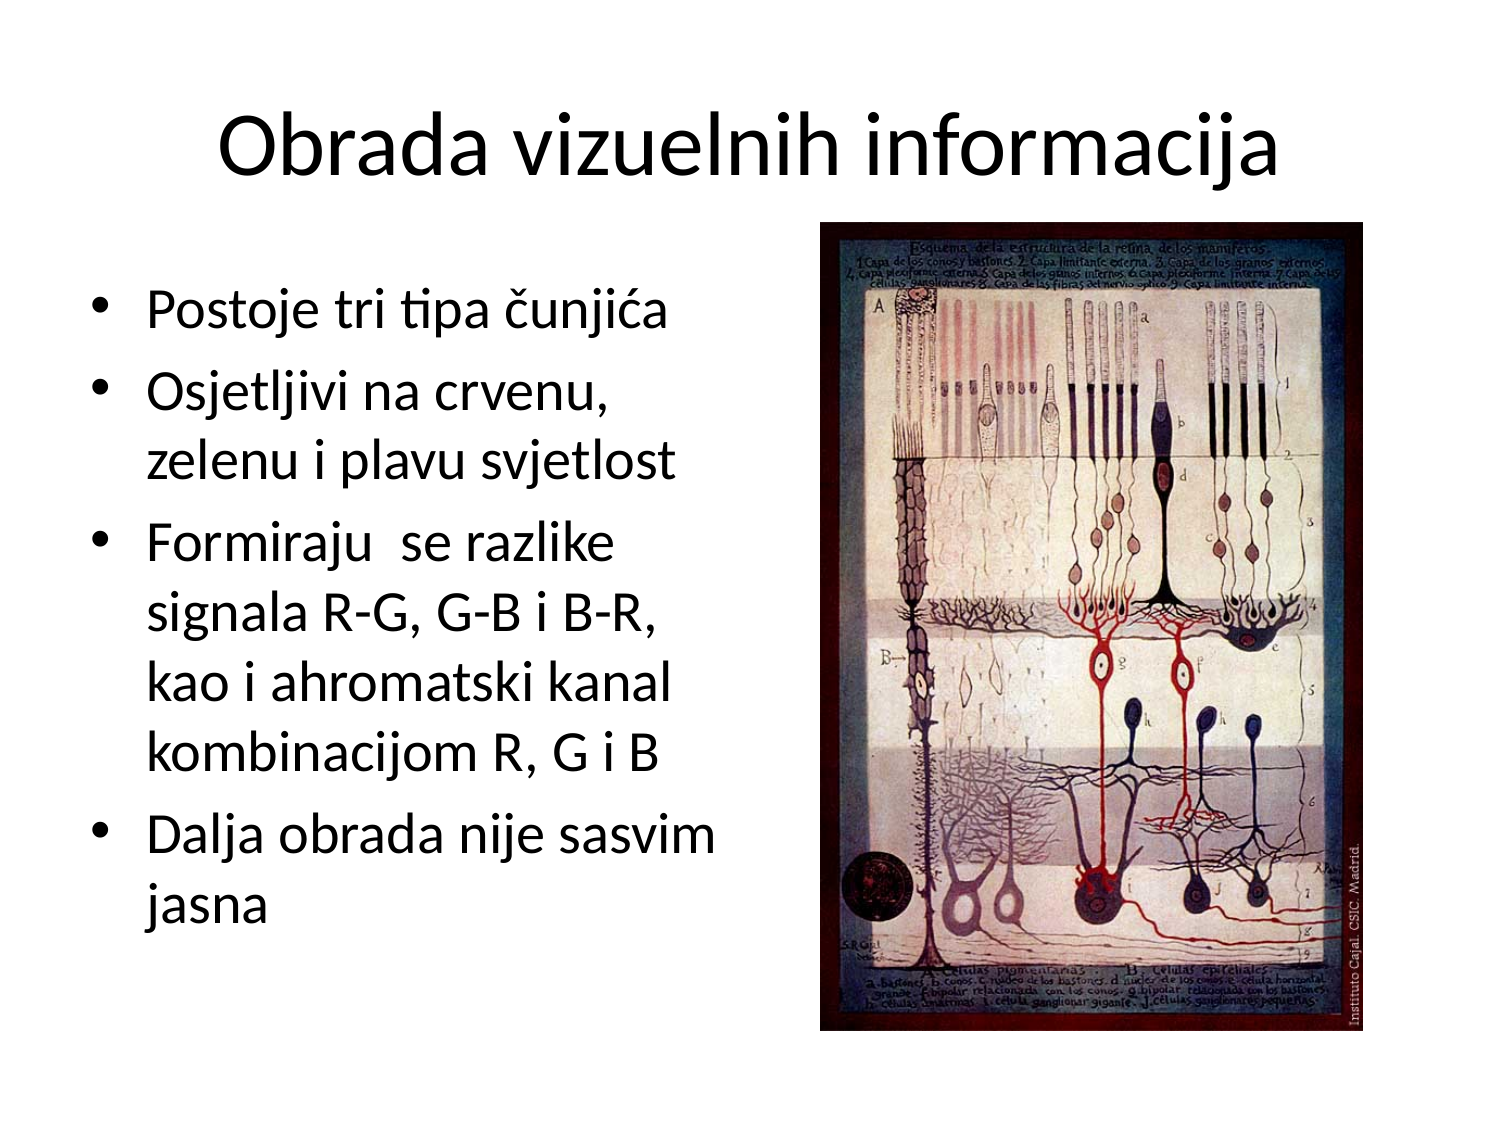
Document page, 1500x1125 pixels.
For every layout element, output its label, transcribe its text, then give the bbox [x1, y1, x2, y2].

list Postoje tri tipa čunjića Osjetljivi na crvenu, zelenu i plavu svjetlost Formiraju se razlike signala R-G, G-B i B-R, kao i ahromatski kanal kombinacijom R, G i B Dalja obrada nije sasvim jasna [75, 262, 738, 1005]
title Obrada vizuelnih informacija [75, 45, 1425, 233]
picture [820, 222, 1363, 1031]
